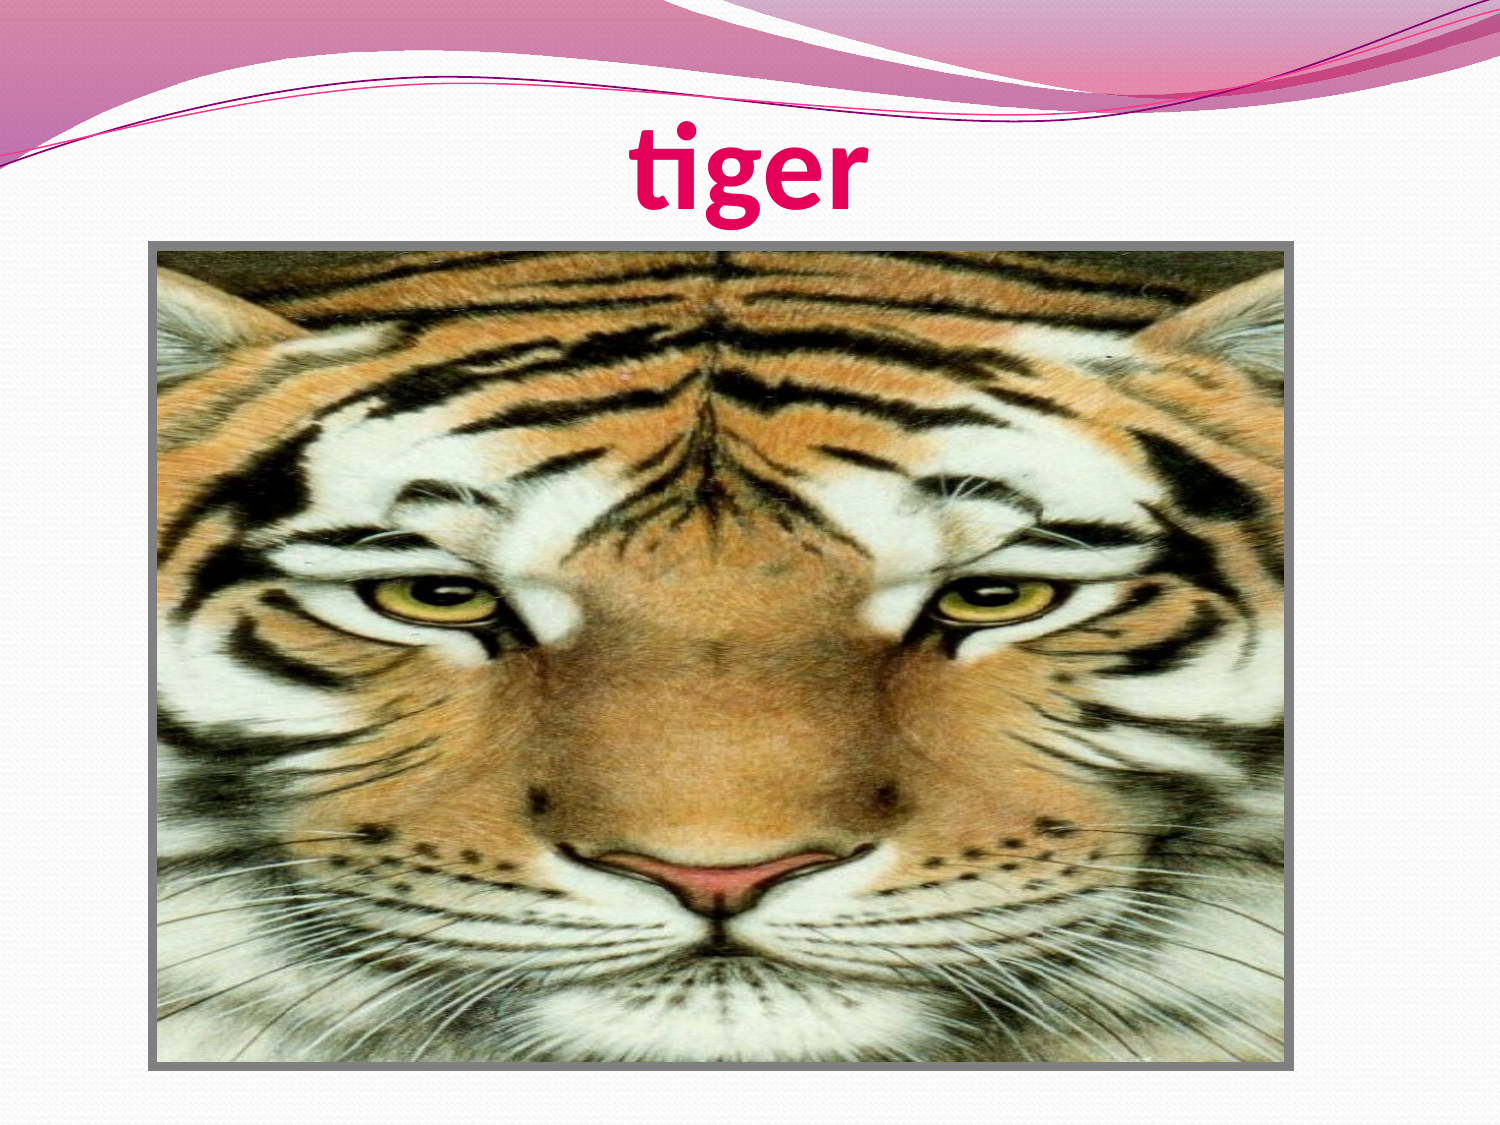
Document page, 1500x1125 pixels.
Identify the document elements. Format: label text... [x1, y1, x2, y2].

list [152, 245, 1290, 1067]
title tiger [75, 115, 1425, 235]
